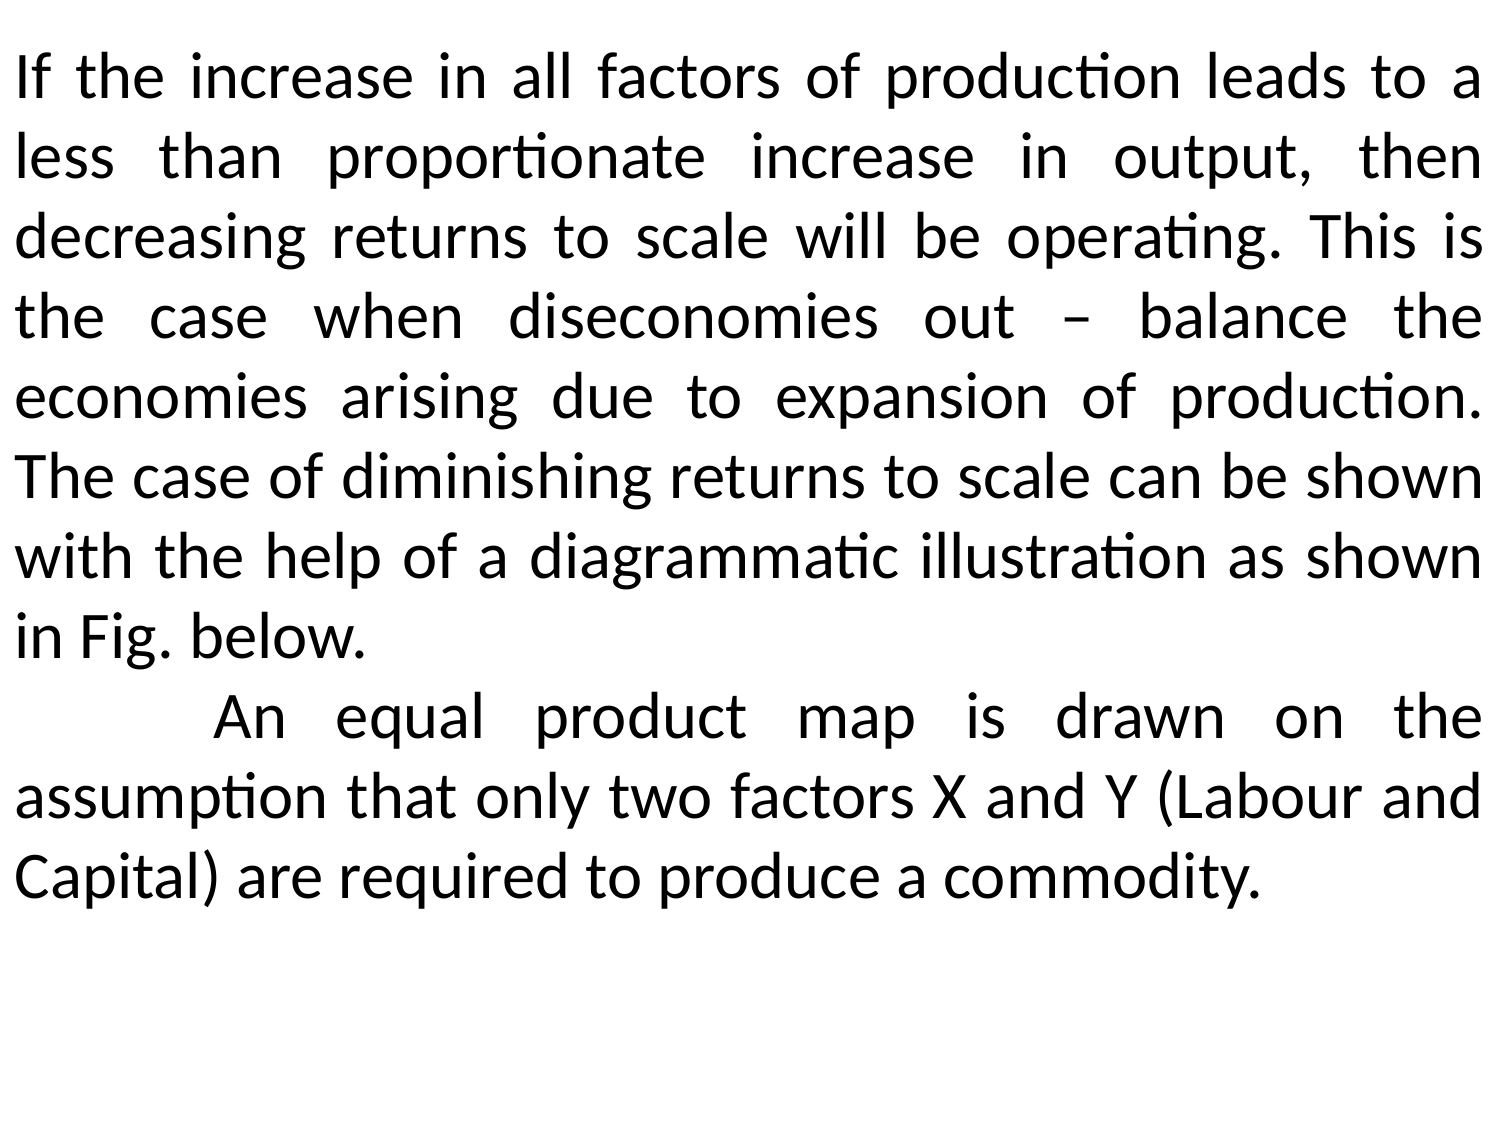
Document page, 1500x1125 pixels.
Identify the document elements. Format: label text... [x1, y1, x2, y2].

text_box If the increase in all factors of production leads to a less than proportionate increase in output, then decreasing returns to scale will be operating. This is the case when diseconomies out – balance the economies arising due to expansion of production. The case of diminishing returns to scale can be shown with the help of a diagrammatic illustration as shown in Fig. below. An equal product map is drawn on the assumption that only two factors X and Y (Labour and Capital) are required to produce a commodity. [0, 24, 1500, 920]
